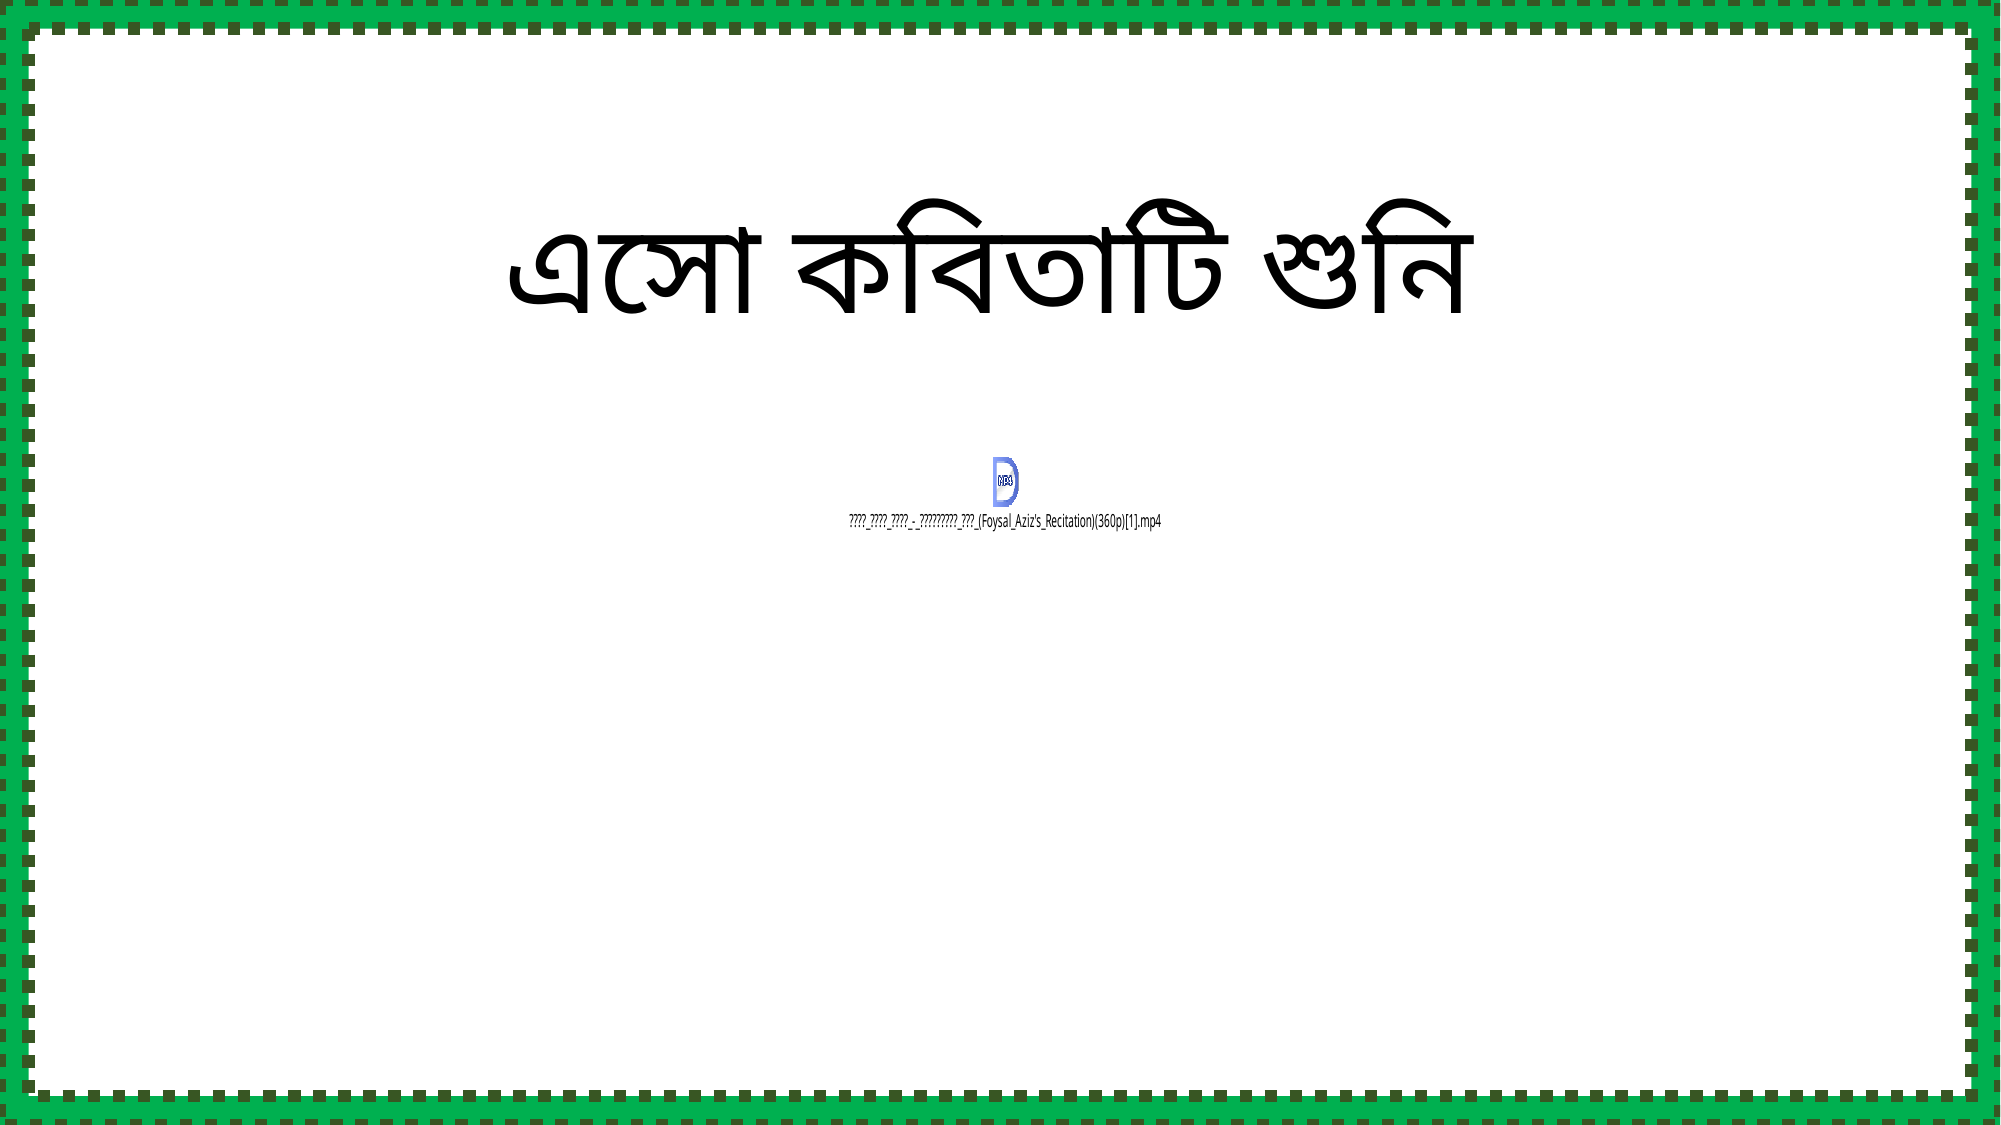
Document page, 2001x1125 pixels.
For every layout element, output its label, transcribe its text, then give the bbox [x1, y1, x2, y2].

text_box এসো কবিতাটি শুনি [409, 205, 1601, 322]
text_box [792, 457, 1218, 539]
